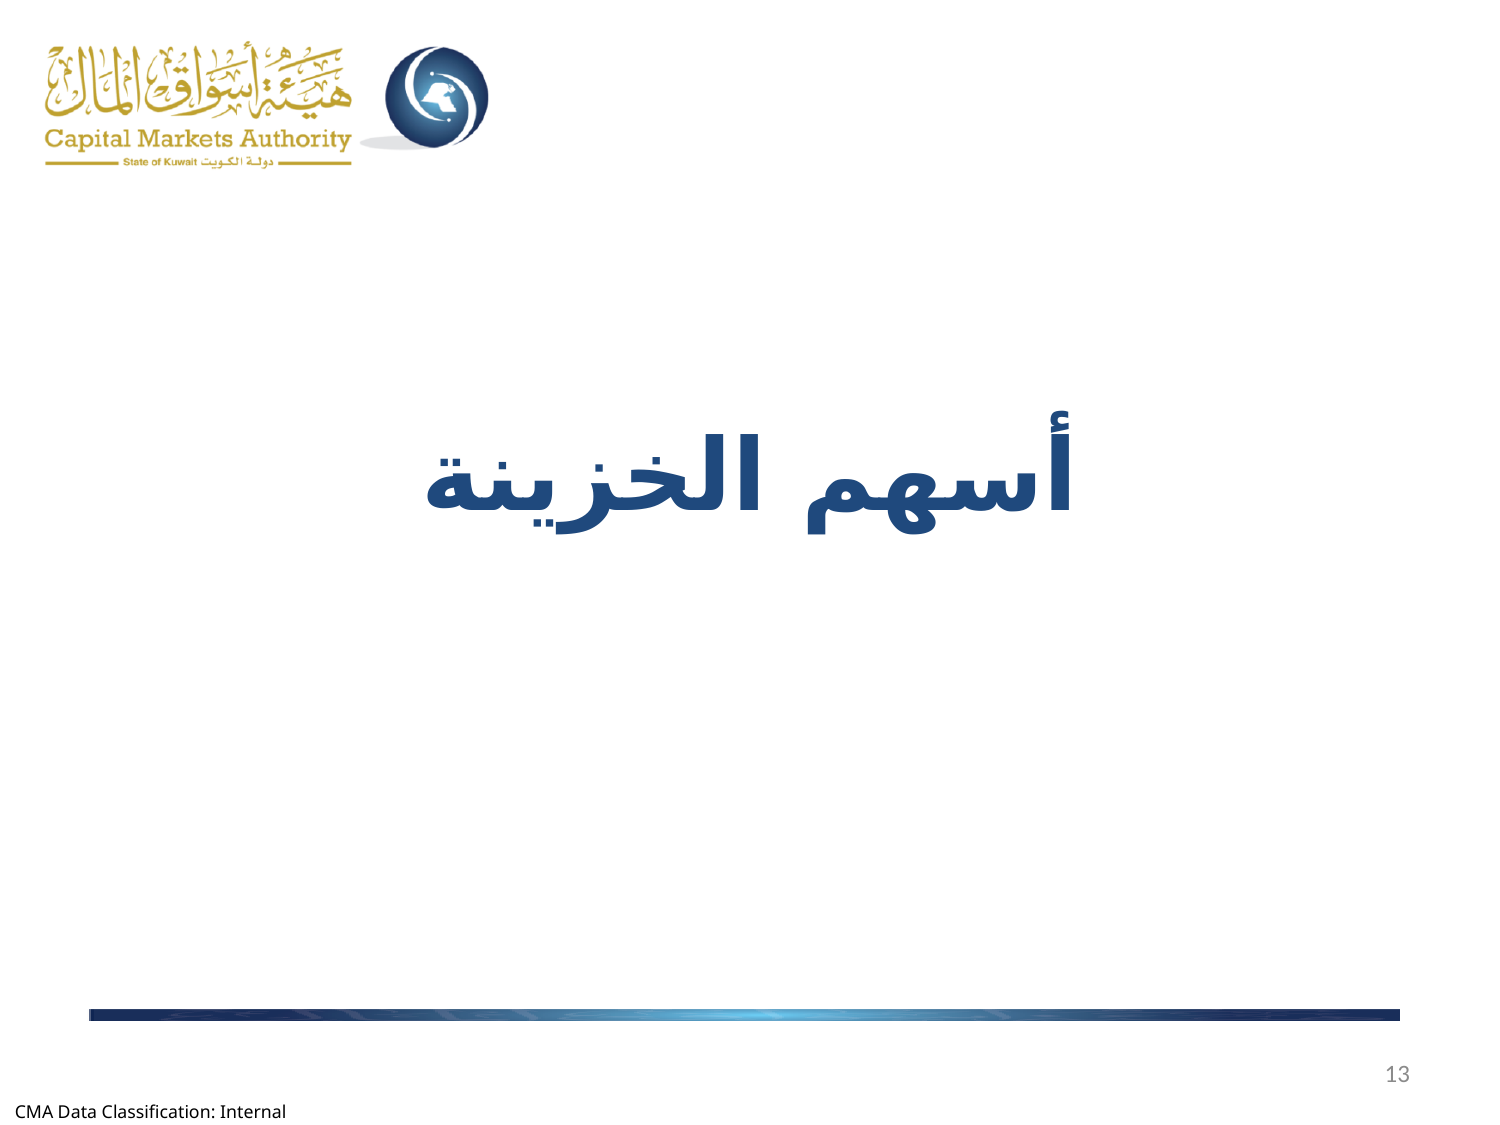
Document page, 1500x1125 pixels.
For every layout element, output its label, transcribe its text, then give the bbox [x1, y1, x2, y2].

picture [87, 1009, 1401, 1021]
list أسهم الخزينة [75, 262, 1425, 1005]
picture [29, 35, 504, 173]
slide_number 13 [1074, 1042, 1425, 1103]
